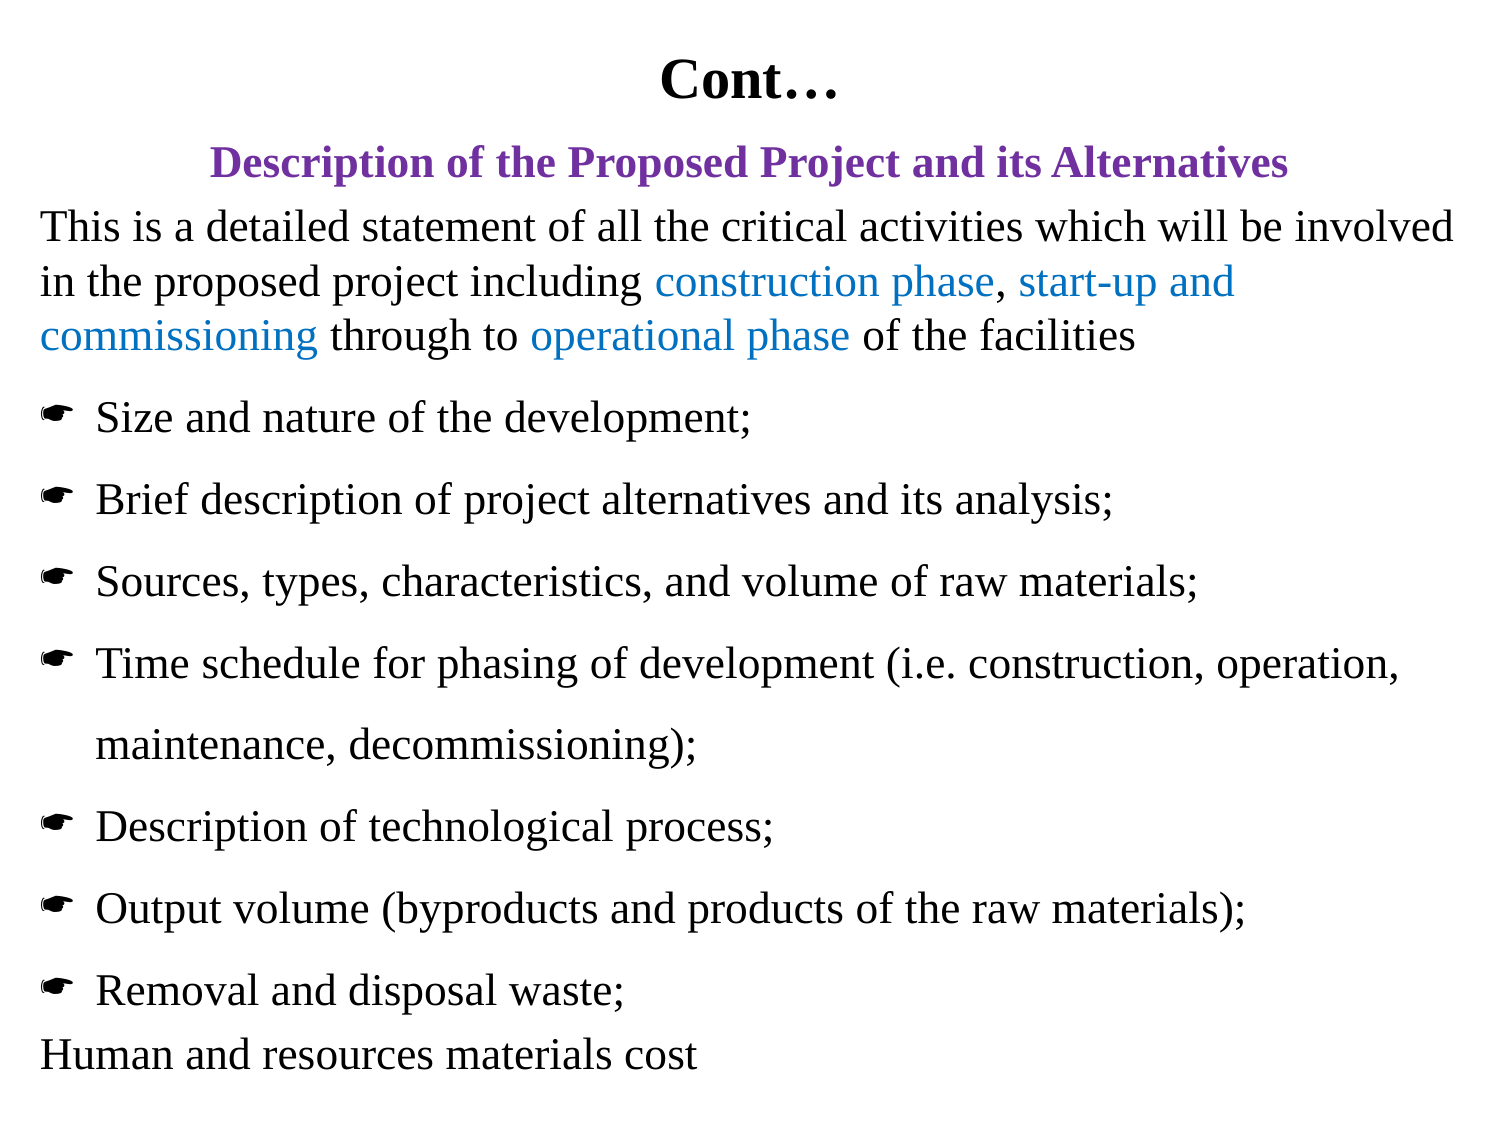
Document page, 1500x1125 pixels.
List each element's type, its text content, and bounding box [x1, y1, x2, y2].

subtitle Description of the Proposed Project and its Alternatives This is a detailed statement of all the critical activities which will be involved in the proposed project including construction phase, start-up and commissioning through to operational phase of the facilities Size and nature of the development; Brief description of project alternatives and its analysis; Sources, types, characteristics, and volume of raw materials; Time schedule for phasing of development (i.e. construction, operation, maintenance, decommissioning); Description of technological process; Output volume (byproducts and products of the raw materials); Removal and disposal waste; Human and resources materials cost [24, 125, 1475, 1088]
title Cont… [112, 24, 1388, 125]
